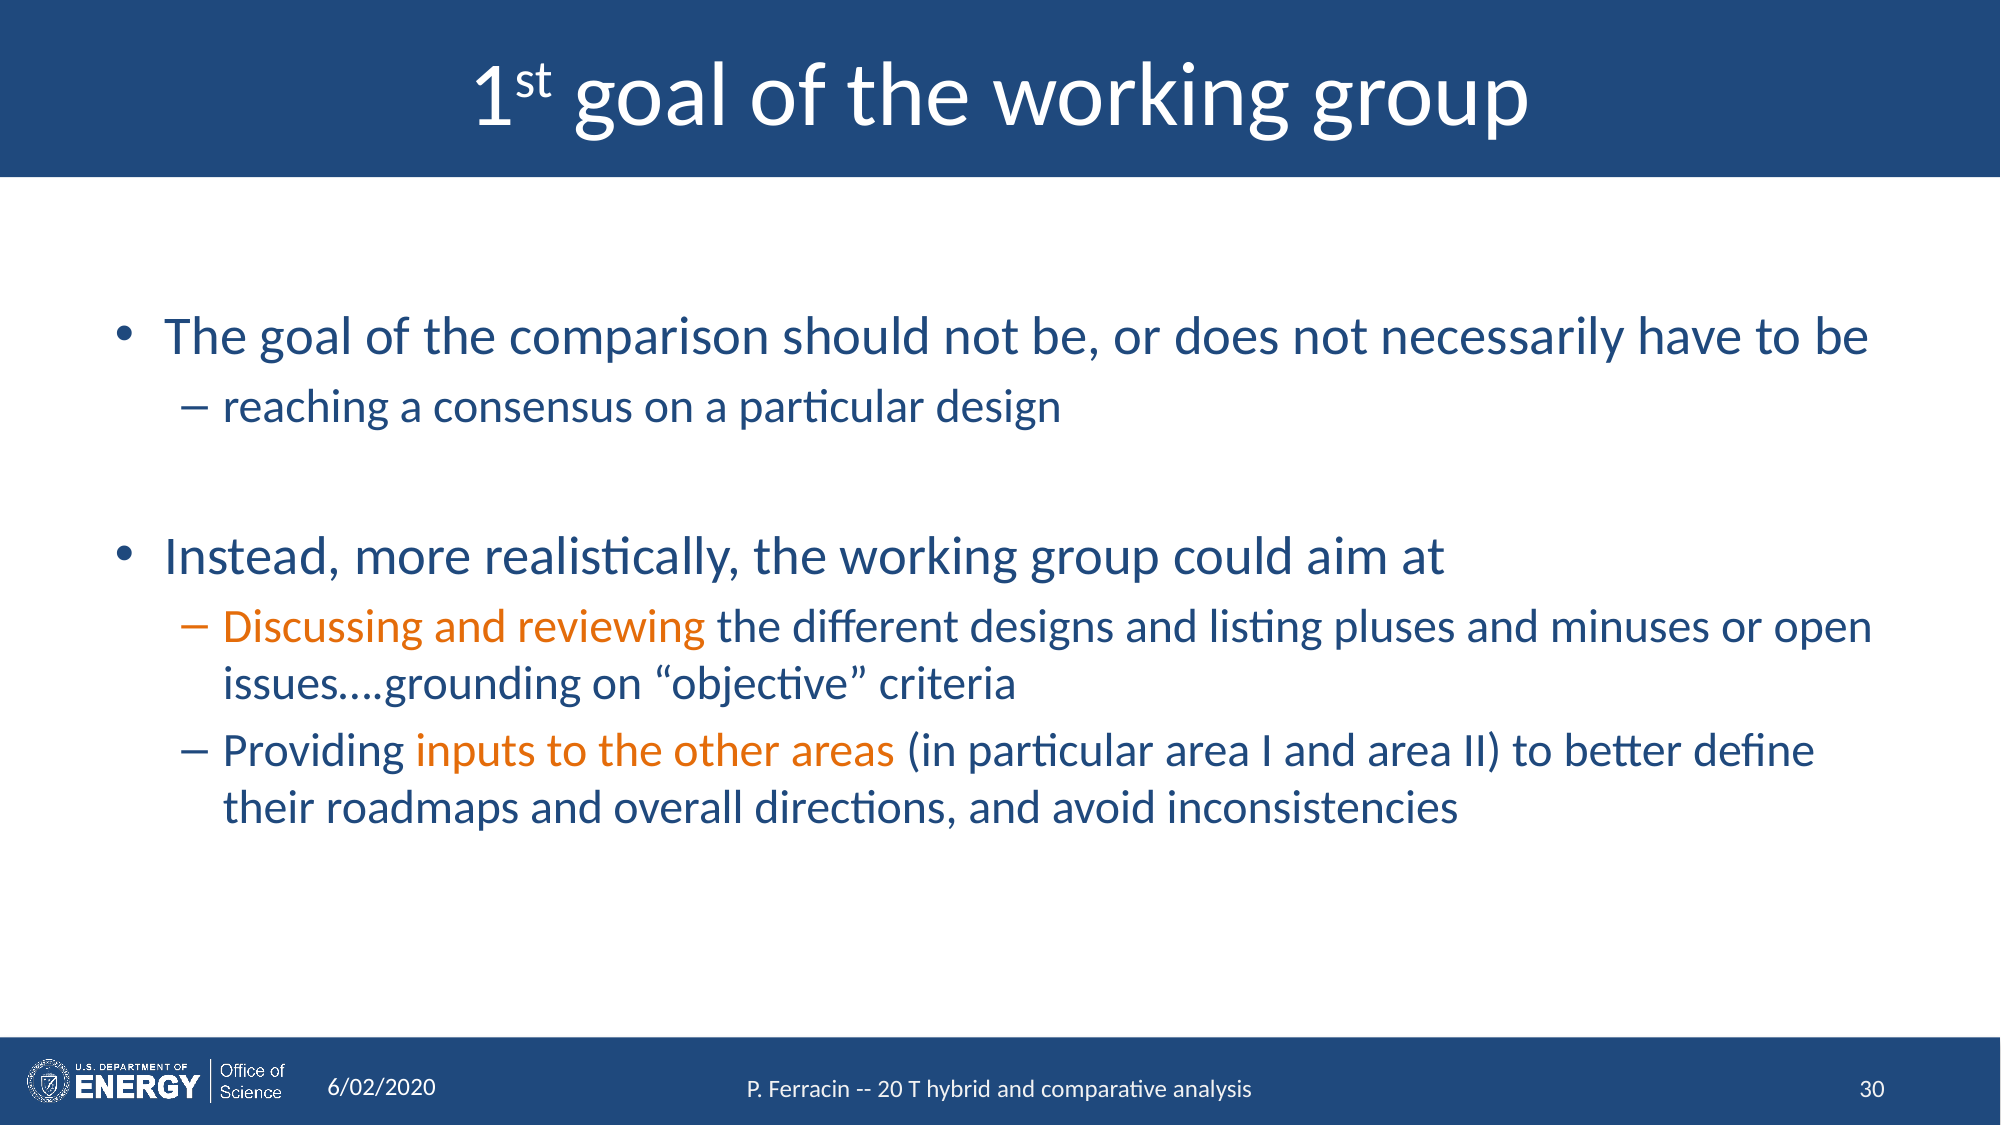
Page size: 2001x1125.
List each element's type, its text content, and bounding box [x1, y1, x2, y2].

title 1st goal of the working group [0, 0, 2000, 178]
picture [27, 1059, 285, 1103]
slide_number 30 [1437, 1057, 1900, 1118]
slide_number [312, 1055, 567, 1116]
footer P. Ferracin -- 20 T hybrid and comparative analysis [562, 1057, 1437, 1118]
list The goal of the comparison should not be, or does not necessarily have to be reaching a consensus on a particular design Instead, more realistically, the working group could aim at Discussing and reviewing the different designs and listing pluses and minuses or open issues….grounding on “objective” criteria Providing inputs to the other areas (in particular area I and area II) to better define their roadmaps and overall directions, and avoid inconsistencies [99, 224, 1900, 967]
